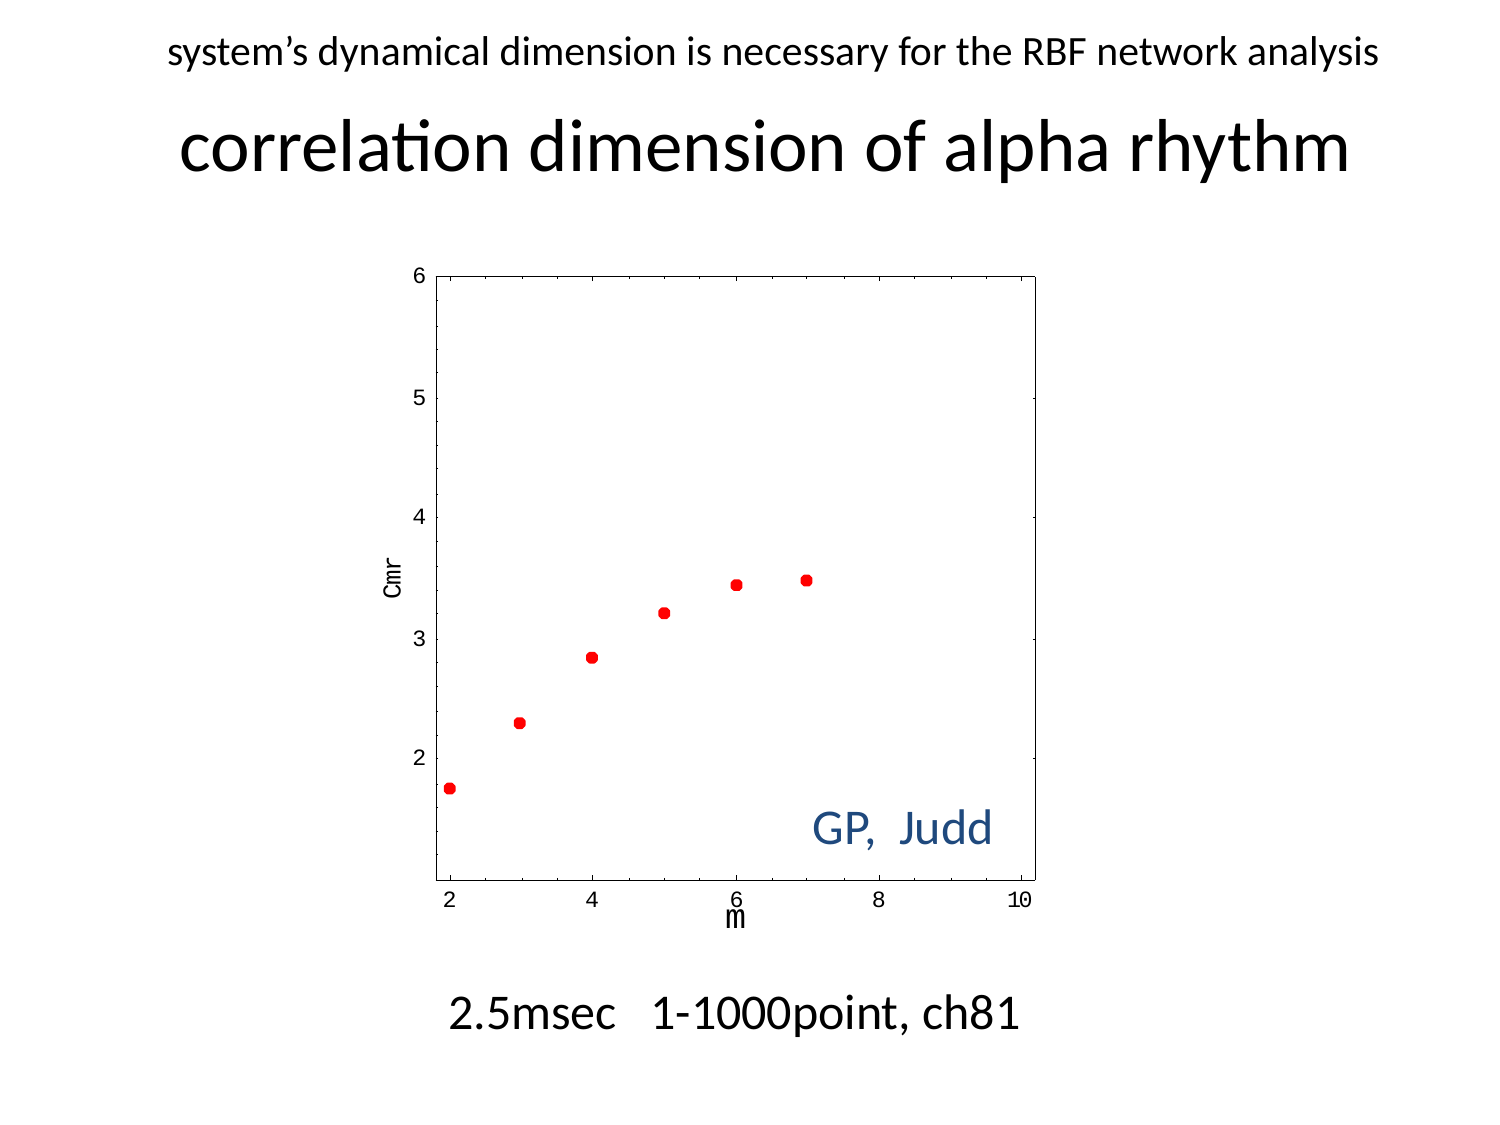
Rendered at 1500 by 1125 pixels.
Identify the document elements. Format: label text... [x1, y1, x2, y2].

text_box system’s dynamical dimension is necessary for the RBF network analysis [152, 16, 1430, 82]
title correlation dimension of alpha rhythm [91, 58, 1442, 247]
text_box 2.5msec 1-1000point, ch81 [433, 972, 1081, 1048]
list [374, 266, 1048, 941]
